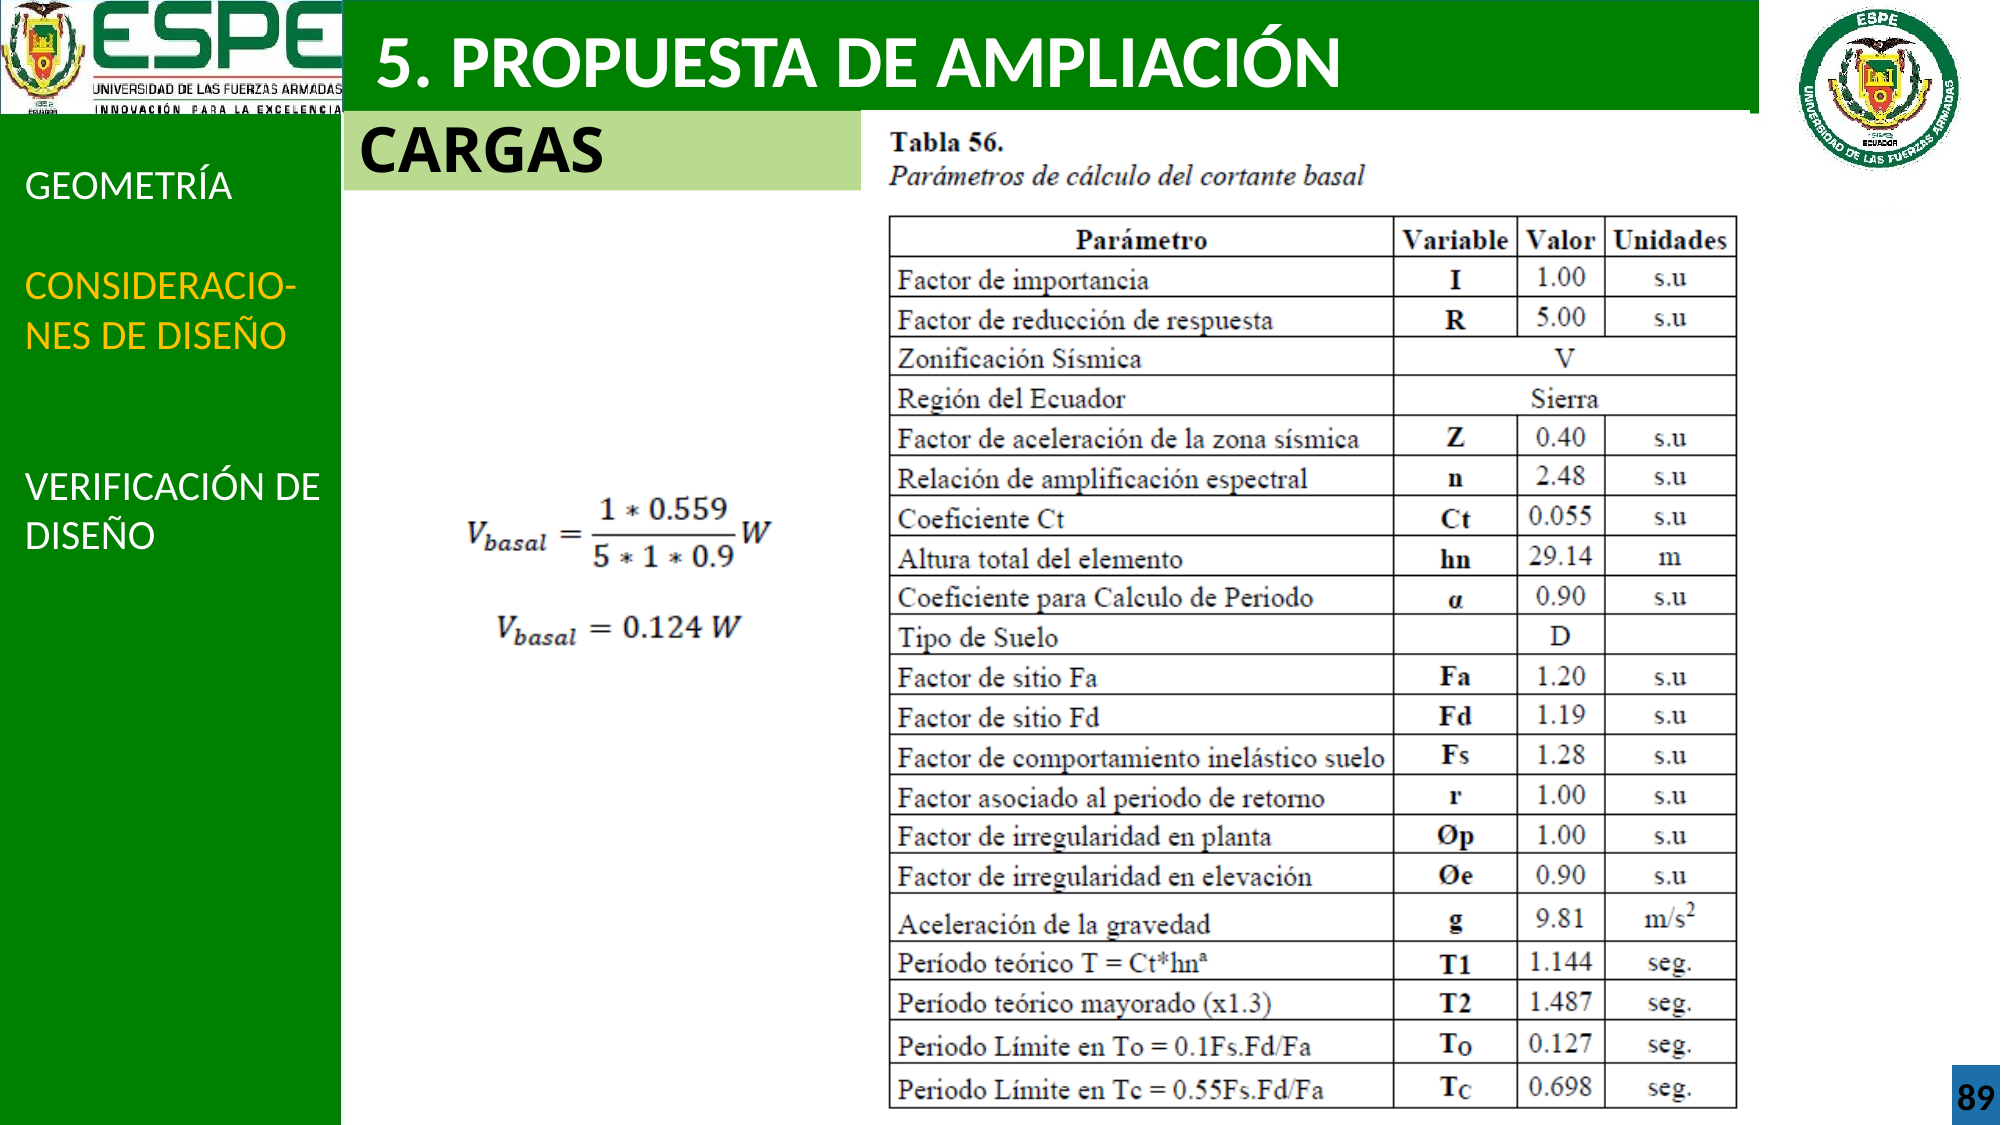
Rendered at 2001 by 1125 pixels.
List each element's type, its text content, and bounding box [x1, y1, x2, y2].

text_box 5. PROPUESTA DE AMPLIACIÓN [360, 4, 1750, 110]
text_box GEOMETRÍA CONSIDERACIO-NES DE DISEÑO VERIFICACIÓN DE DISEÑO [0, 150, 344, 766]
picture [0, 0, 2001, 1125]
text_box CARGAS [343, 110, 861, 191]
slide_number 89 [1952, 1065, 2000, 1125]
